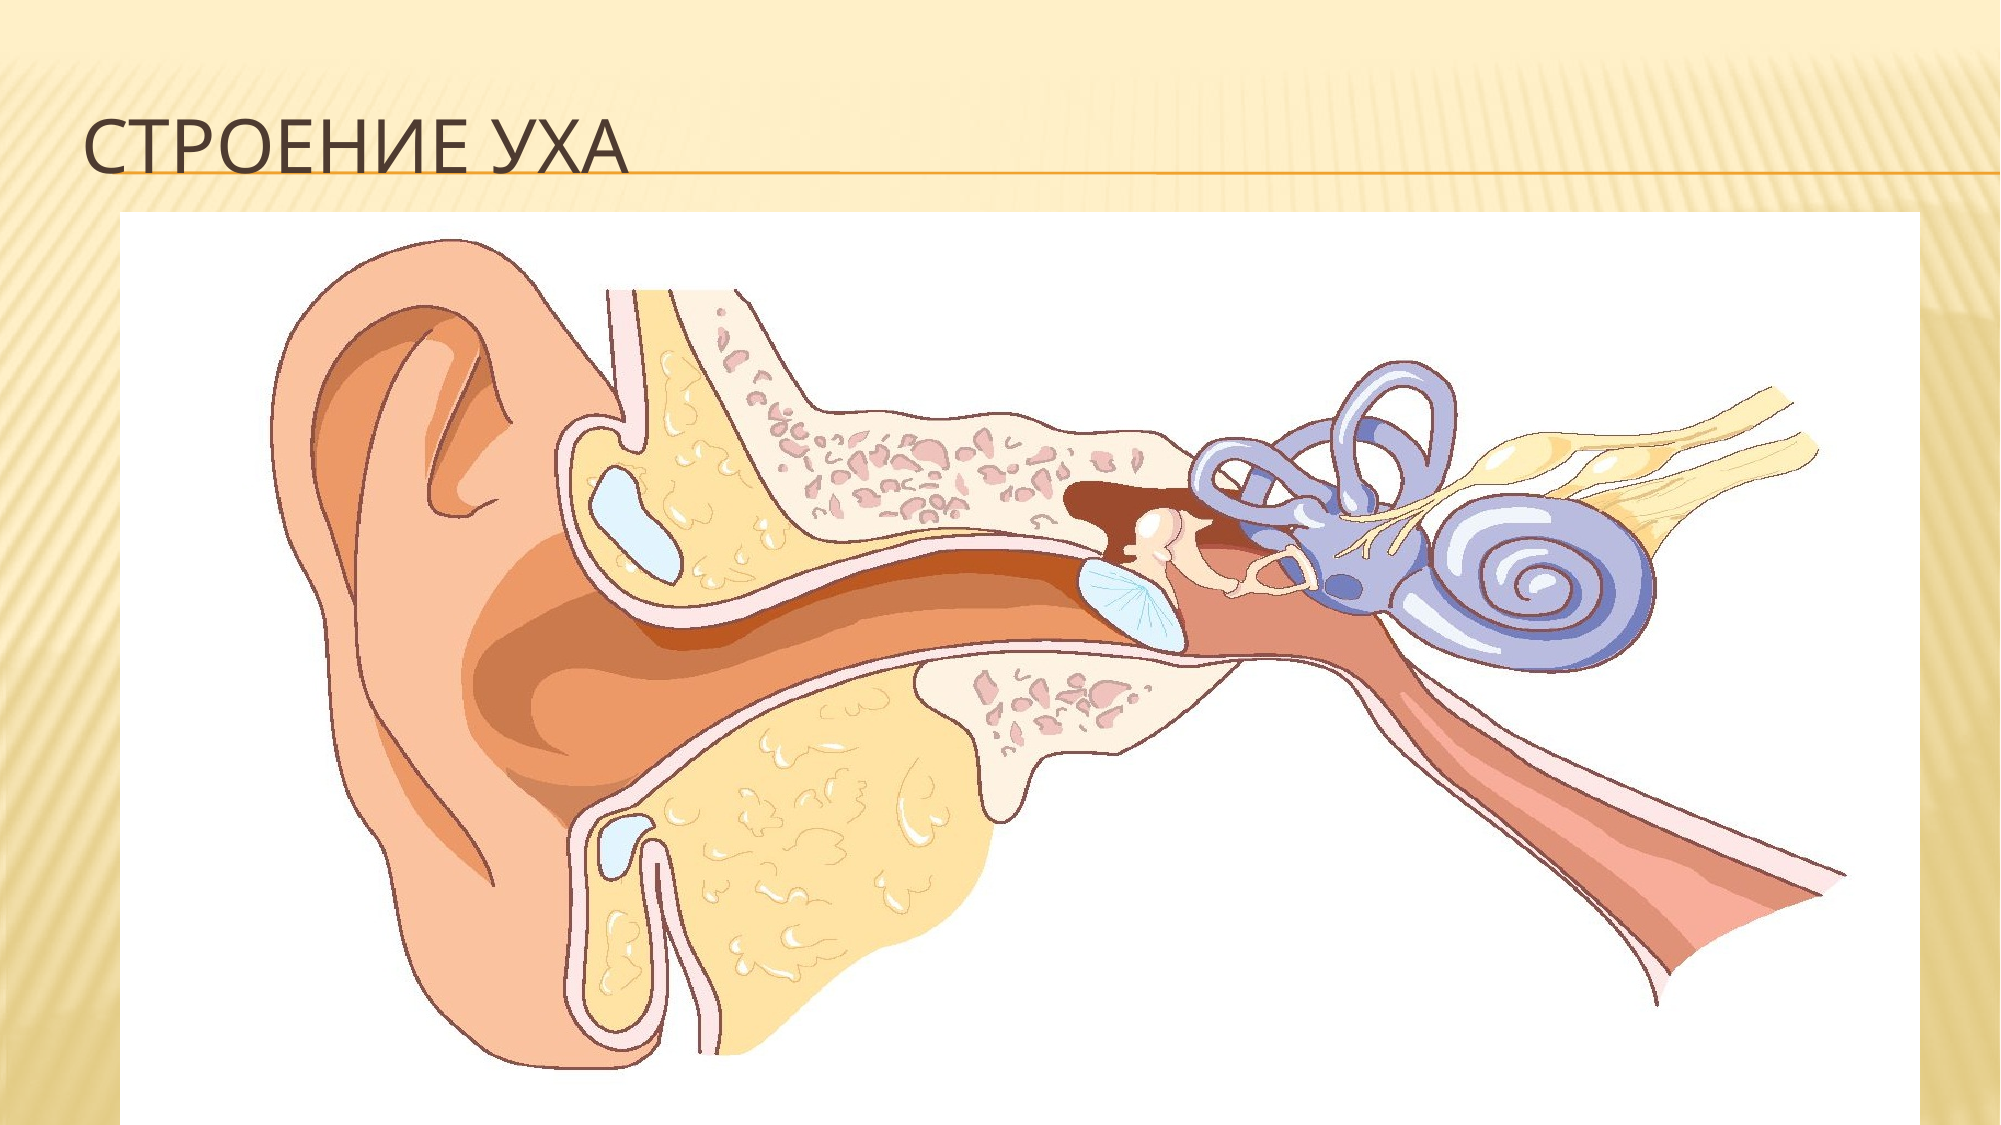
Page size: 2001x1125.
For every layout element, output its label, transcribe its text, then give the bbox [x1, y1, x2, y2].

title Строение уха [66, 75, 1967, 213]
picture [119, 212, 1920, 1125]
